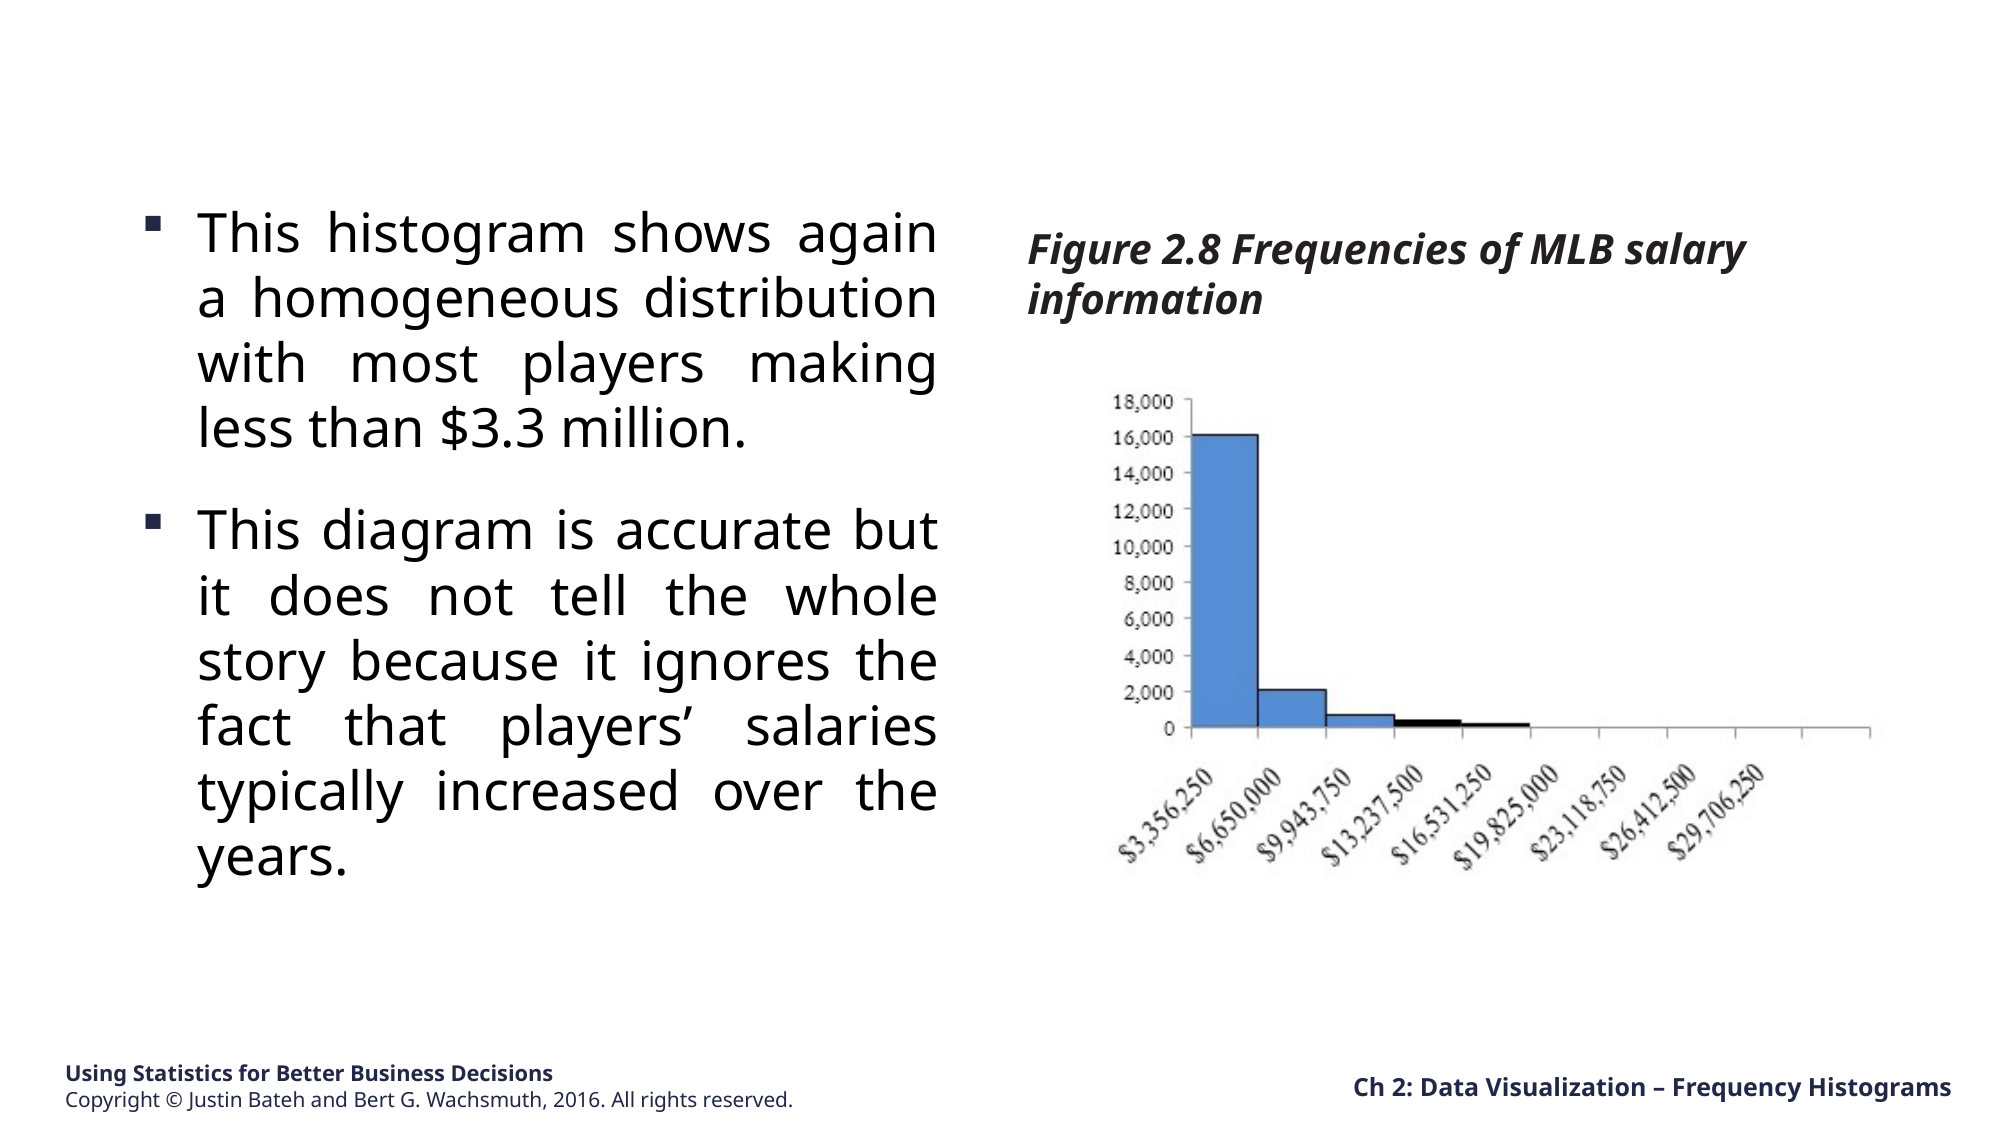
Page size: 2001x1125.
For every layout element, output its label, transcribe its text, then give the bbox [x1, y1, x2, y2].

text_box Figure 2.8 Frequencies of MLB salary information [993, 215, 1951, 331]
picture [1094, 358, 1894, 877]
text_box This histogram shows again a homogeneous distribution with most players making less than $3.3 million. This diagram is accurate but it does not tell the whole story because it ignores the fact that players’ salaries typically increased over the years. [115, 190, 955, 947]
text_box Ch 2: Data Visualization – Frequency Histograms [975, 1064, 1968, 1110]
